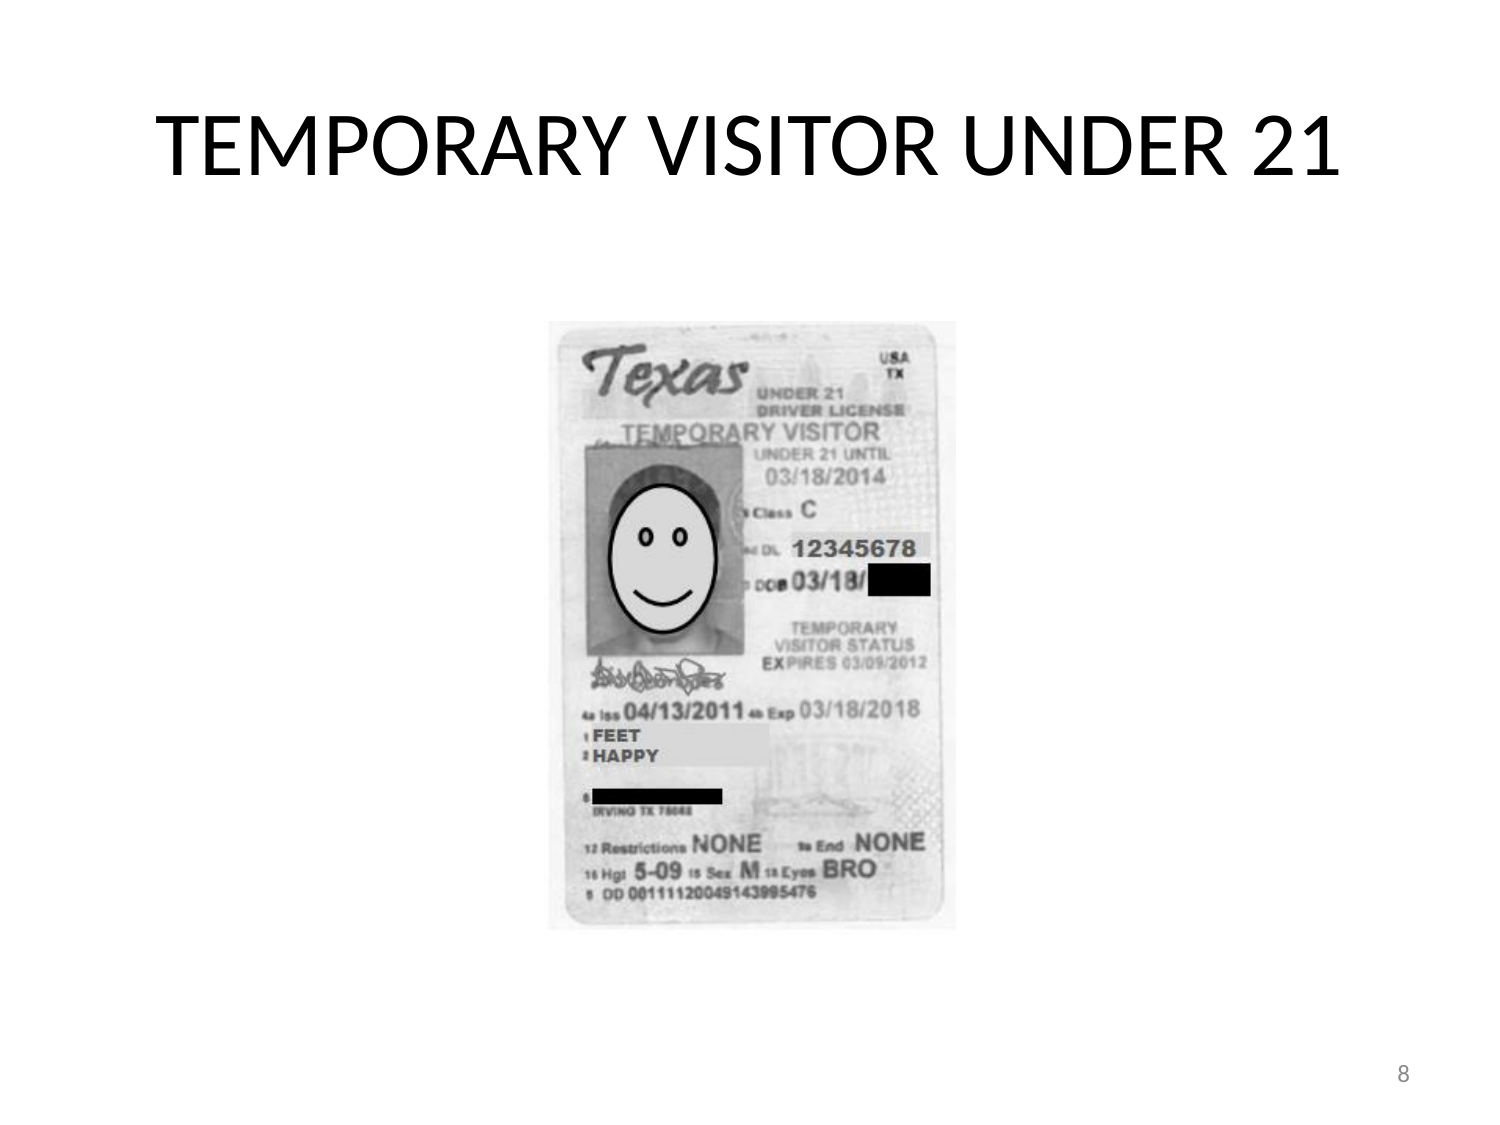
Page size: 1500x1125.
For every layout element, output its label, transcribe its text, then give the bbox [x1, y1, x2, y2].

slide_number 8 [1074, 1042, 1425, 1103]
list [544, 320, 956, 947]
title TEMPORARY VISITOR UNDER 21 [75, 45, 1425, 233]
